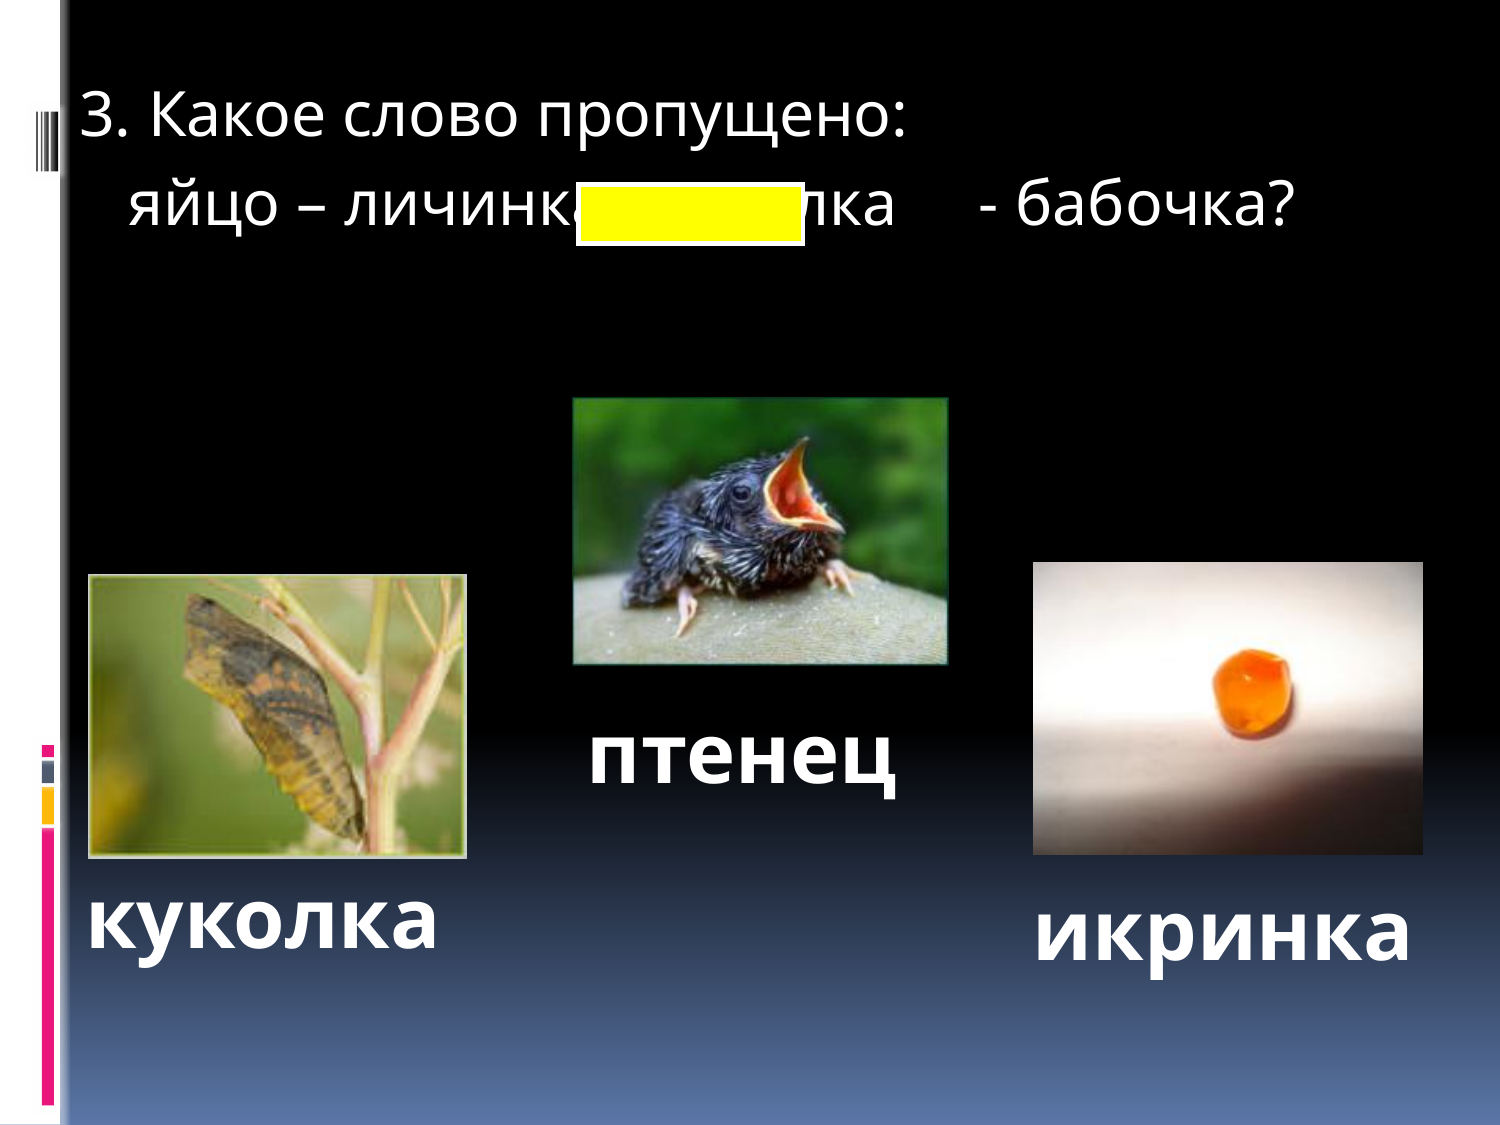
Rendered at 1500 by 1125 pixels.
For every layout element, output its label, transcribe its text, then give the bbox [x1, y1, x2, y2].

picture [1033, 562, 1423, 855]
text_box [578, 184, 803, 244]
text_box икринка [1018, 869, 1429, 985]
picture [572, 396, 949, 666]
picture [88, 573, 467, 860]
text_box птенец [572, 692, 912, 808]
text_box куколка [70, 857, 456, 973]
list 3. Какое слово пропущено: яйцо – личинка - куколка - бабочка? [52, 66, 1404, 315]
